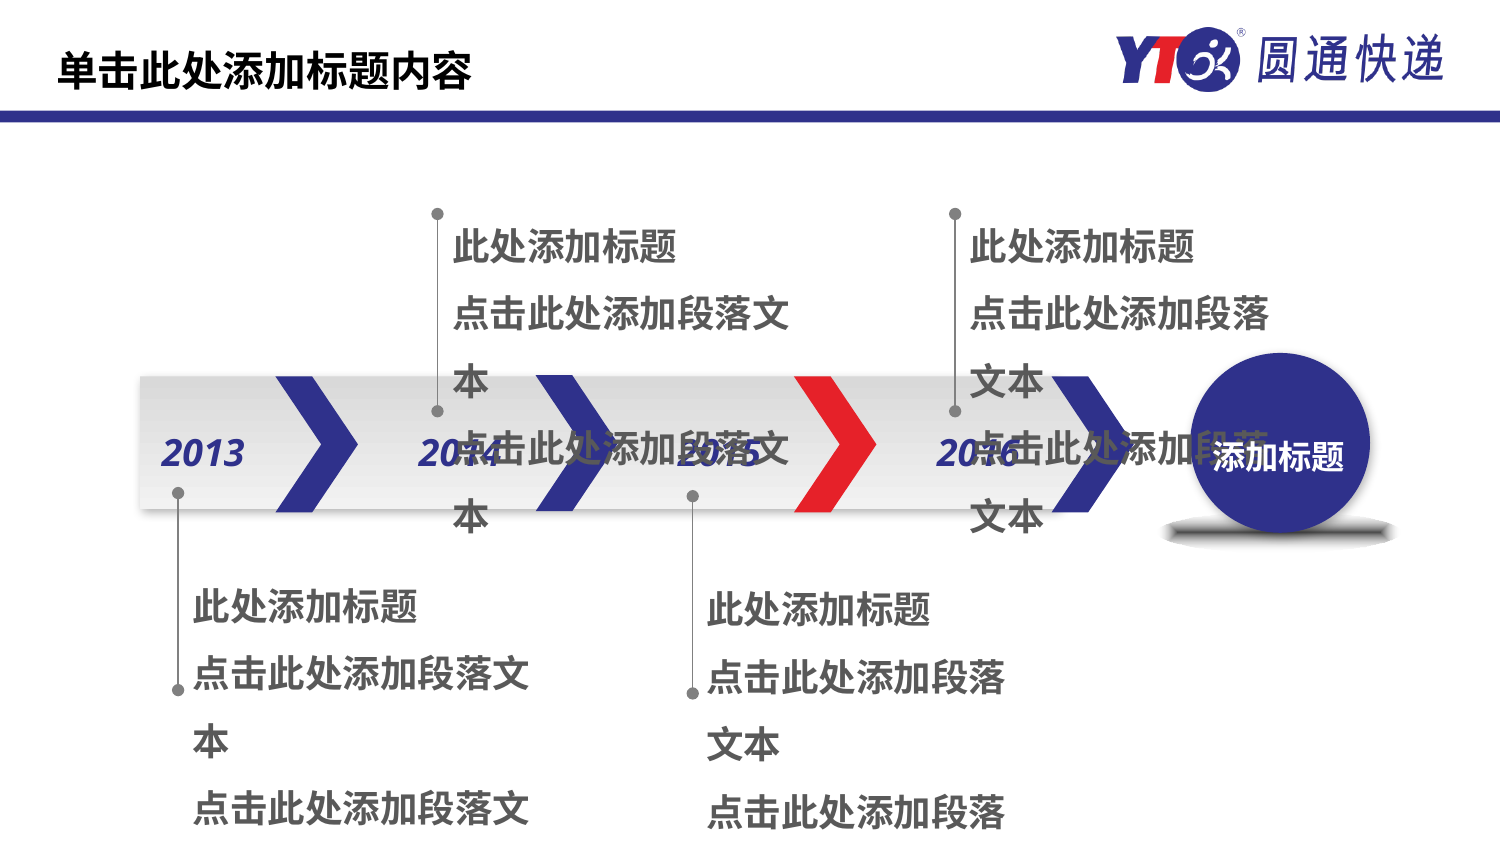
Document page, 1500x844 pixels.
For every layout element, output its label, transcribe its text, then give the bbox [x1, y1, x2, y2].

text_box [1155, 352, 1401, 553]
text_box 2013 [147, 421, 260, 482]
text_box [691, 495, 1038, 730]
text_box [1091, 440, 1096, 449]
text_box 2014 [404, 421, 517, 482]
text_box [275, 376, 358, 491]
text_box [579, 411, 839, 510]
text_box [549, 420, 618, 502]
text_box 2015 [663, 421, 776, 482]
text_box [313, 376, 573, 491]
text_box [139, 376, 320, 510]
text_box [573, 440, 579, 449]
text_box [1051, 420, 1134, 513]
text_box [177, 492, 576, 726]
text_box 单击此处添加标题内容 [41, 37, 632, 103]
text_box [954, 192, 1313, 412]
text_box [832, 376, 1090, 510]
text_box 2016 [922, 421, 1036, 482]
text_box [437, 192, 813, 412]
picture [1116, 27, 1443, 92]
text_box [806, 376, 877, 494]
